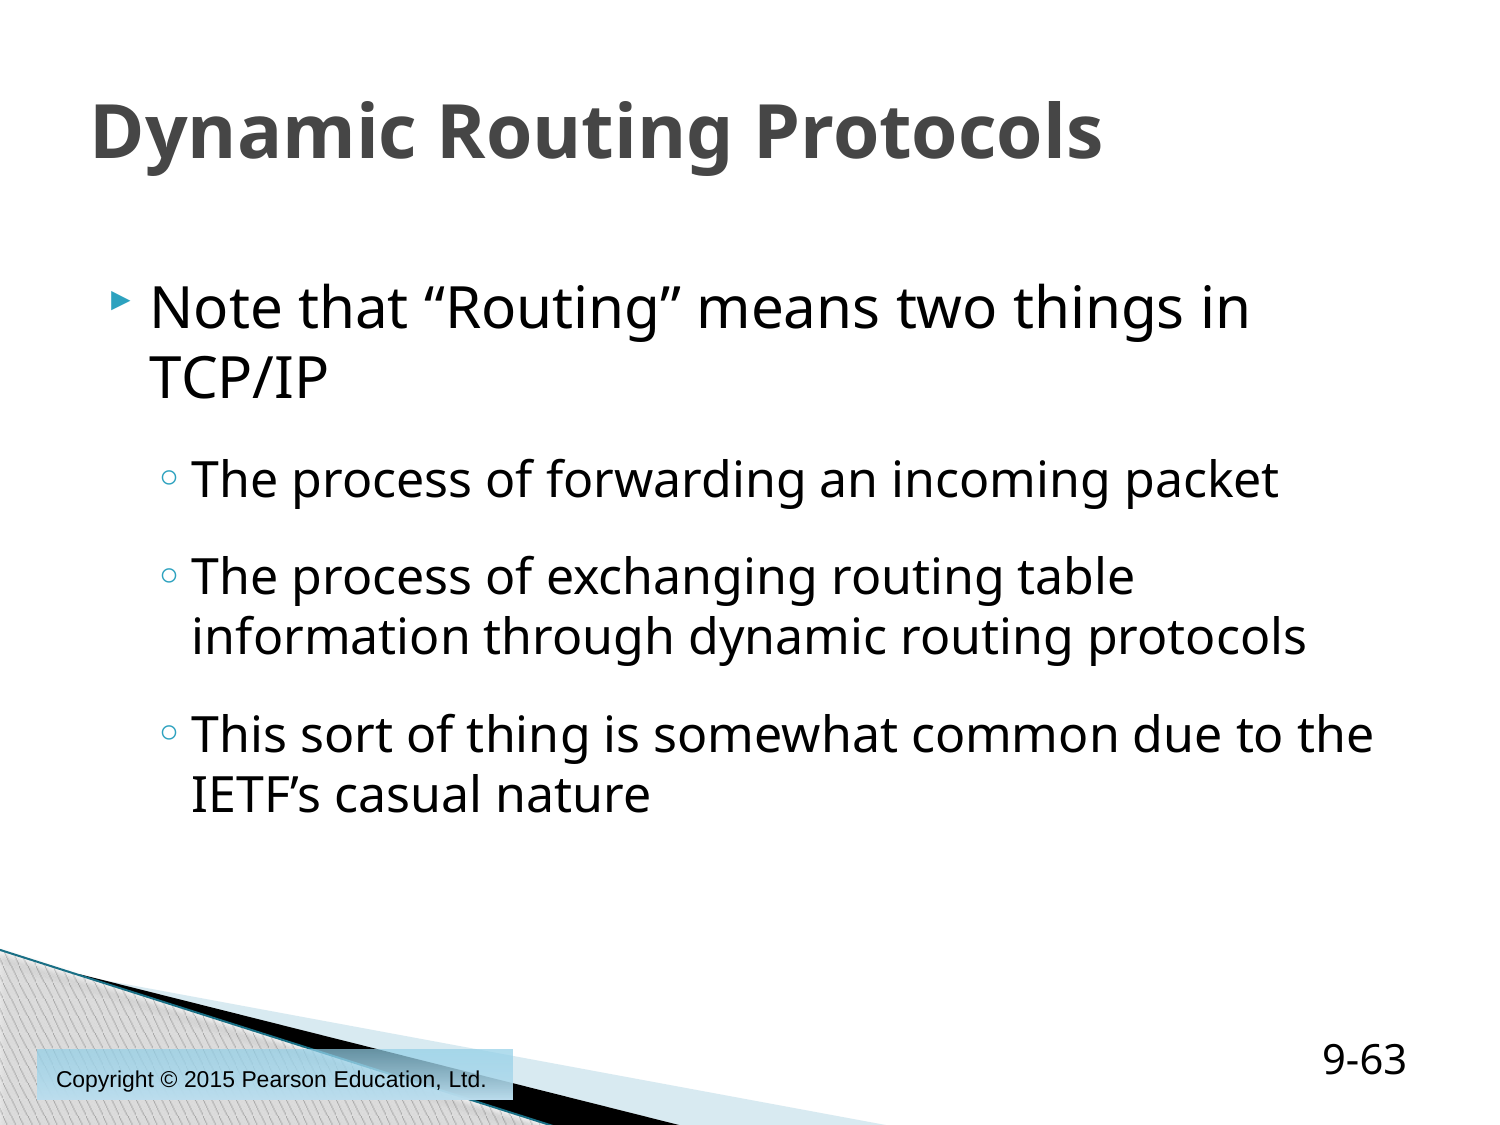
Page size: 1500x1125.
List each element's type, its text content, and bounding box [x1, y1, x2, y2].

title Dynamic Routing Protocols [75, 57, 1425, 200]
footer Copyright © 2015 Pearson Education, Ltd. [37, 1050, 513, 1100]
list Note that “Routing” means two things in TCP/IP The process of forwarding an incoming packet The process of exchanging routing table information through dynamic routing protocols This sort of thing is somewhat common due to the IETF’s casual nature [74, 262, 1426, 986]
slide_number 9-63 [1287, 1037, 1423, 1098]
